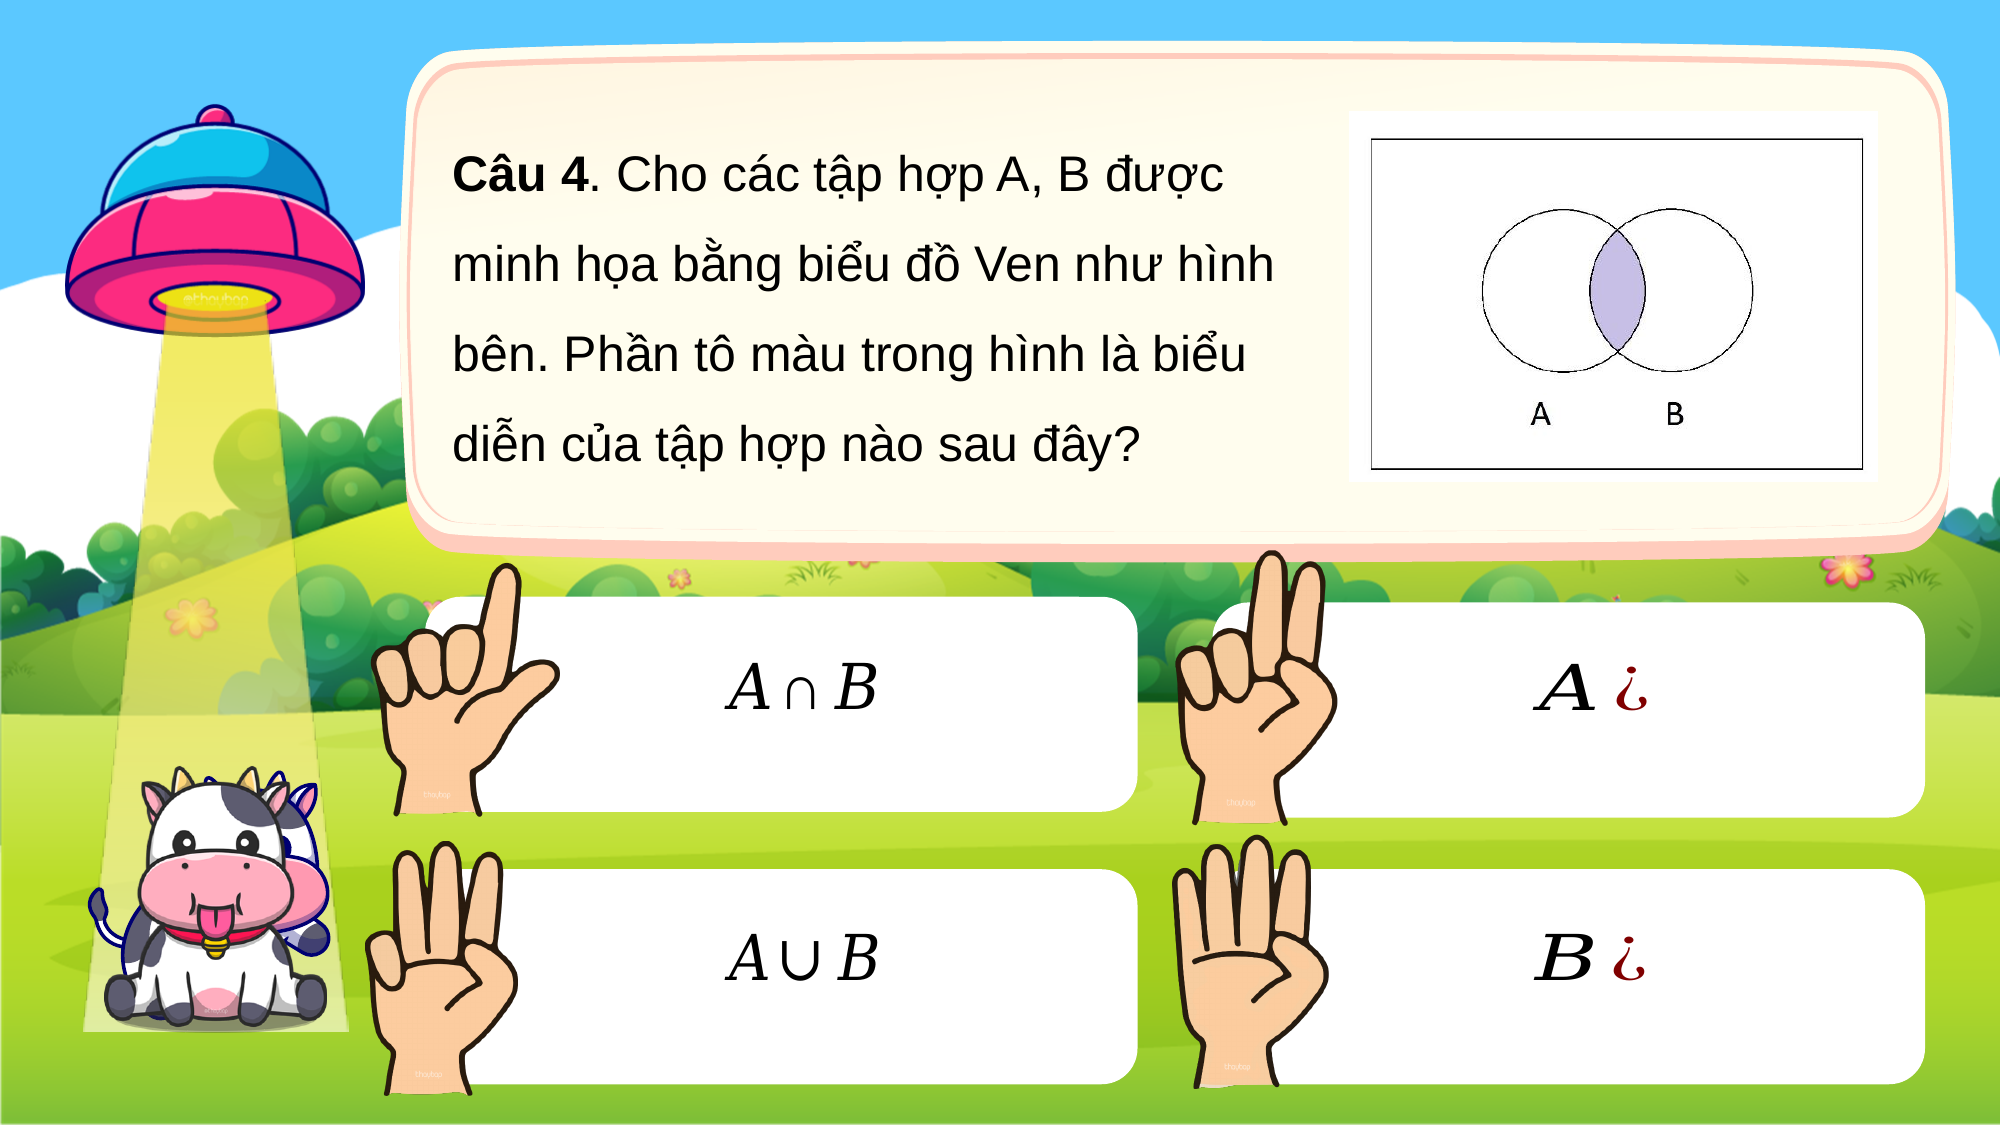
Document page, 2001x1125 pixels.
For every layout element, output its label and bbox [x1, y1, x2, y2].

text_box [365, 841, 1138, 1096]
text_box [1175, 550, 1925, 826]
text_box [399, 40, 1956, 563]
text_box [1172, 834, 1925, 1089]
text_box [370, 562, 1138, 817]
picture [0, 0, 2000, 1125]
